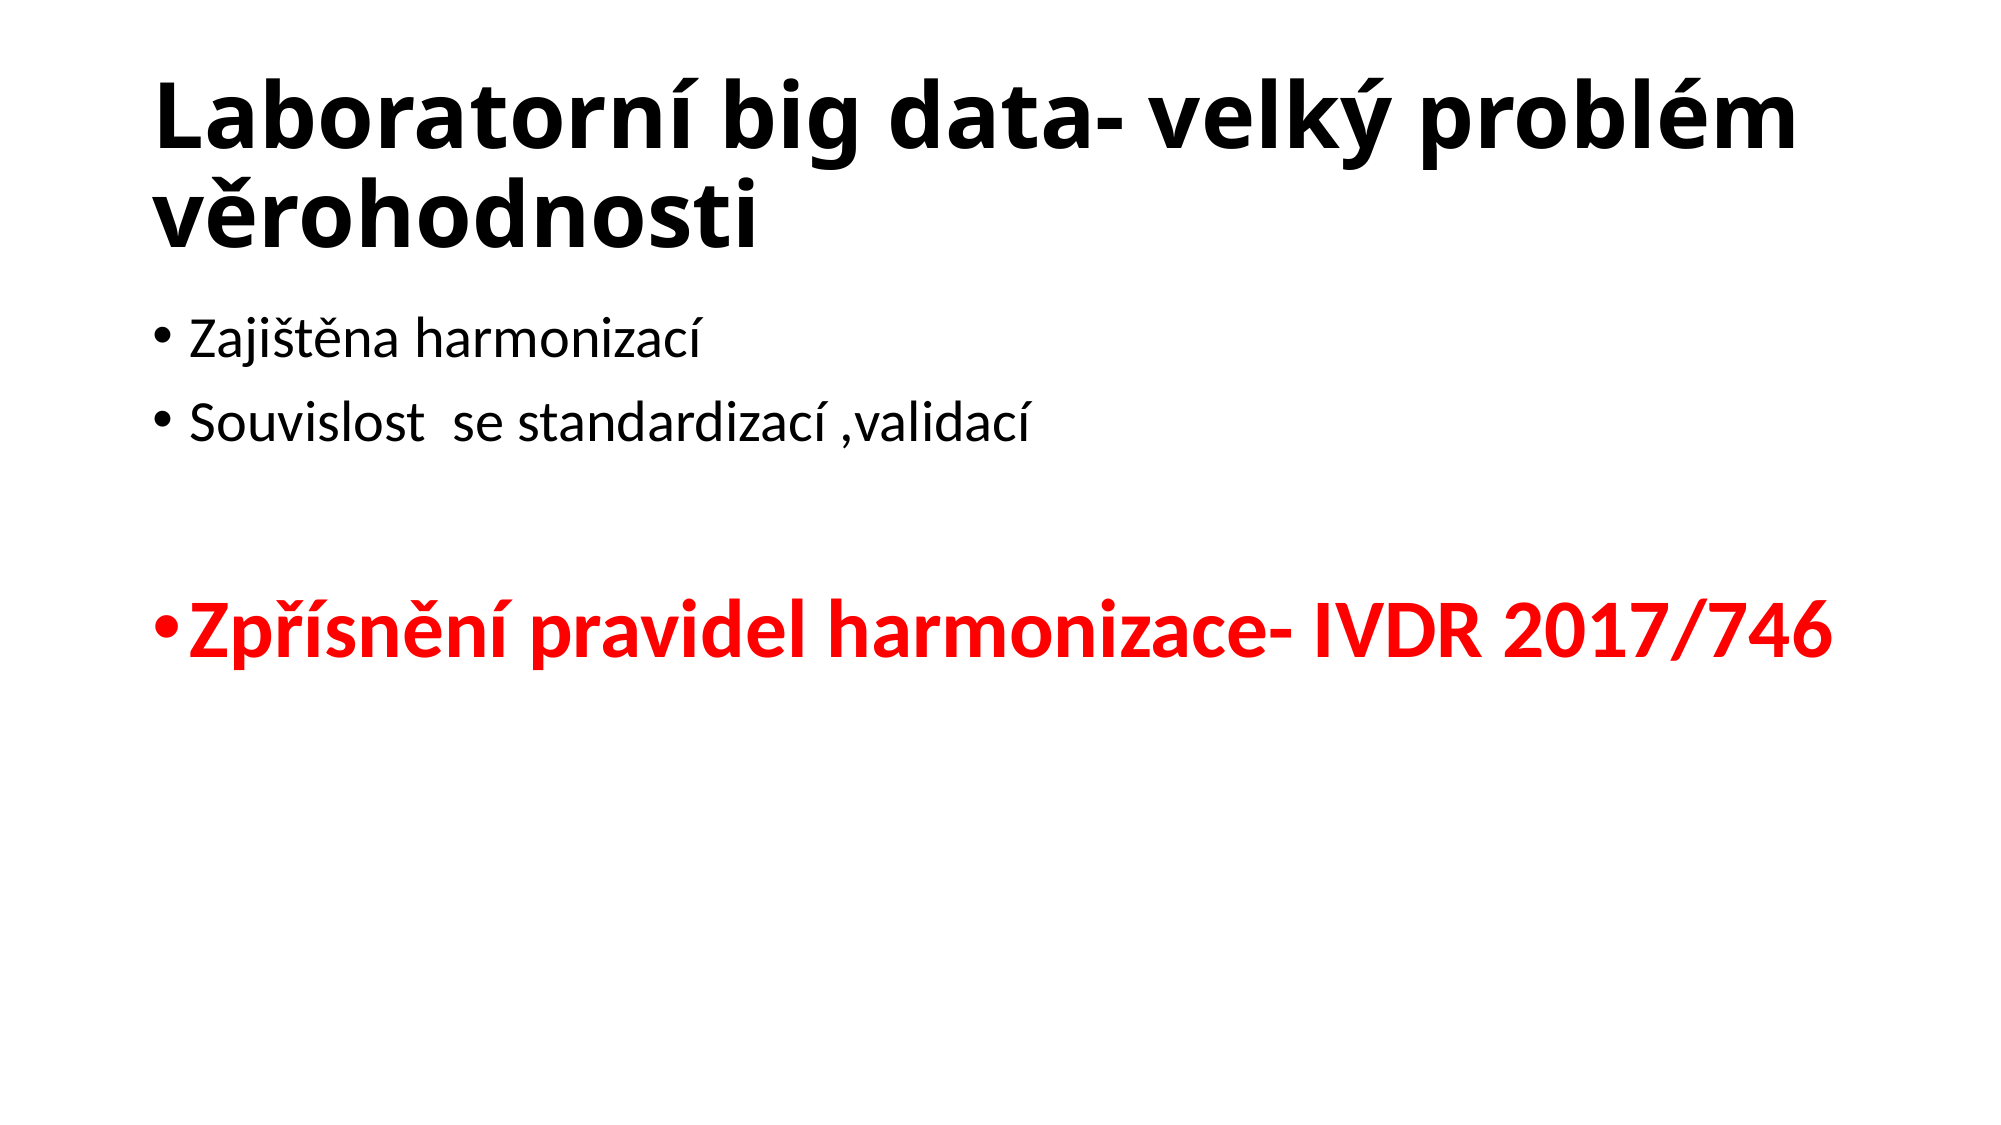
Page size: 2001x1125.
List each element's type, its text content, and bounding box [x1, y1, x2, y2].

list Zajištěna harmonizací Souvislost se standardizací ,validací Zpřísnění pravidel harmonizace- IVDR 2017/746 [137, 299, 1863, 1014]
title Laboratorní big data- velký problém věrohodnosti [137, 59, 1863, 278]
